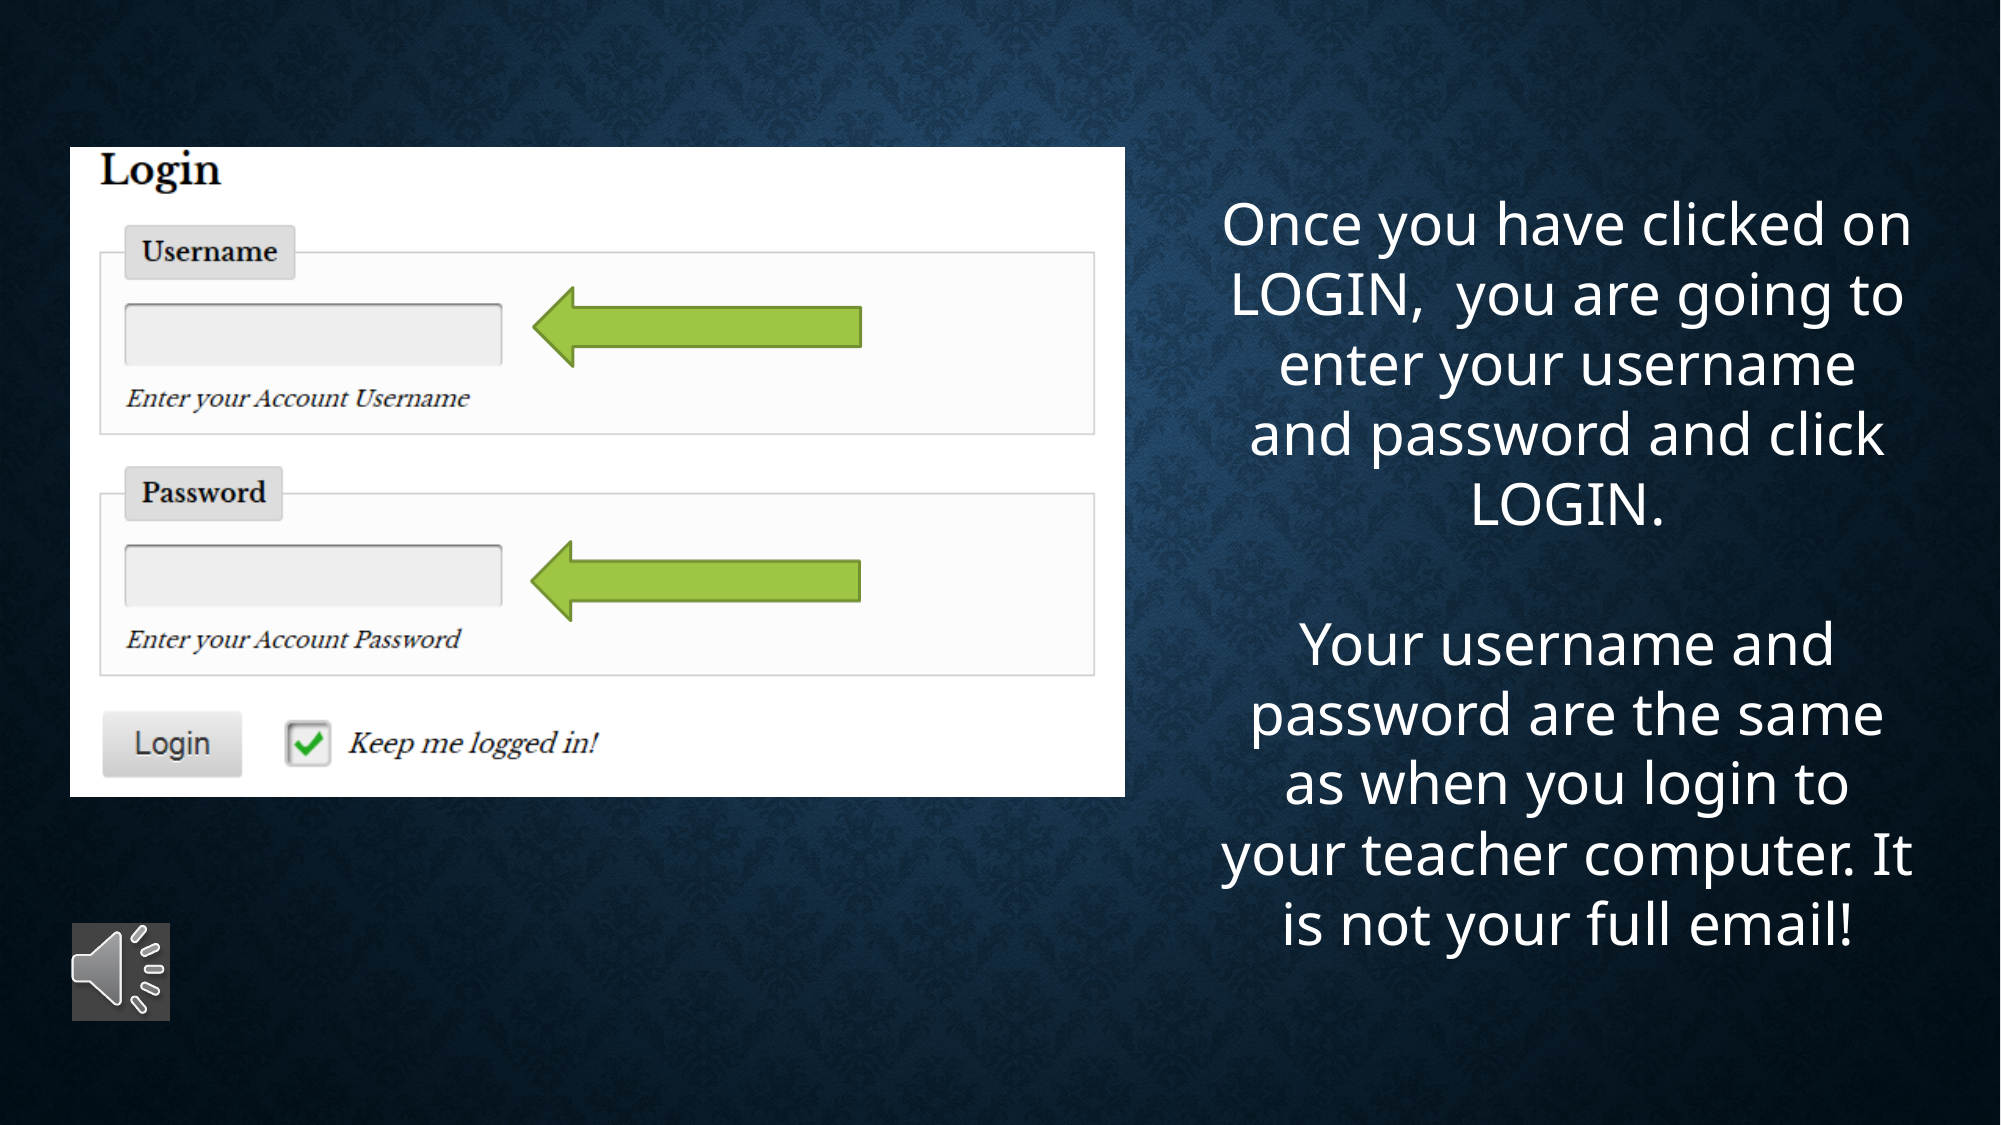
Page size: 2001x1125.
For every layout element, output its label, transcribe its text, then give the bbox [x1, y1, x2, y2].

picture [70, 146, 1125, 798]
picture [70, 921, 172, 1023]
text_box Once you have clicked on LOGIN, you are going to enter your username and password and click LOGIN. Your username and password are the same as when you login to your teacher computer. It is not your full email! [1204, 179, 1931, 965]
